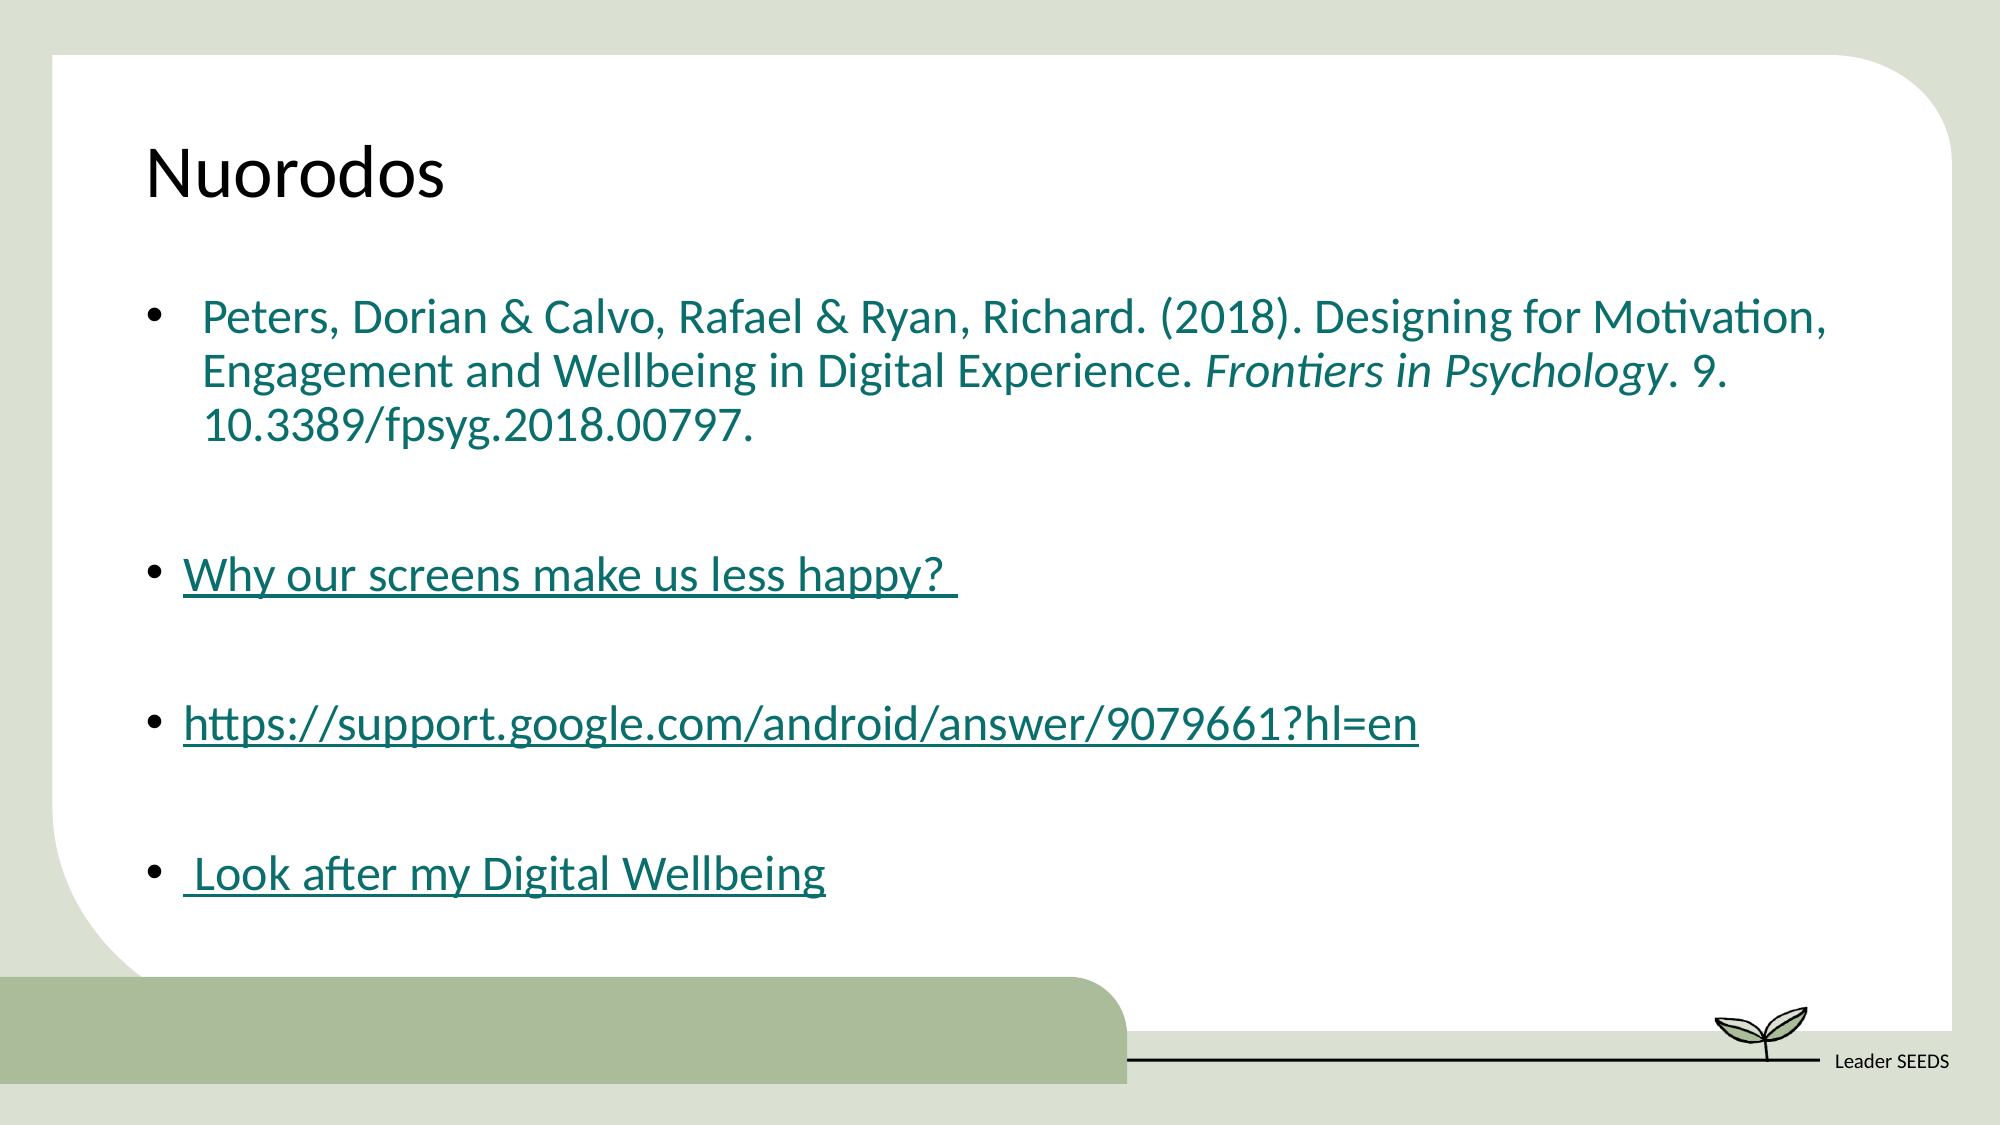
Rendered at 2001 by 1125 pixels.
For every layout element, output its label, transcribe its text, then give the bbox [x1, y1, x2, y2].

list Nuorodos [130, 124, 1869, 257]
list Peters, Dorian & Calvo, Rafael & Ryan, Richard. (2018). Designing for Motivation, Engagement and Wellbeing in Digital Experience. Frontiers in Psychology. 9. 10.3389/fpsyg.2018.00797. Why our screens make us less happy? https://support.google.com/android/answer/9079661?hl=en Look after my Digital Wellbeing [130, 282, 1869, 894]
